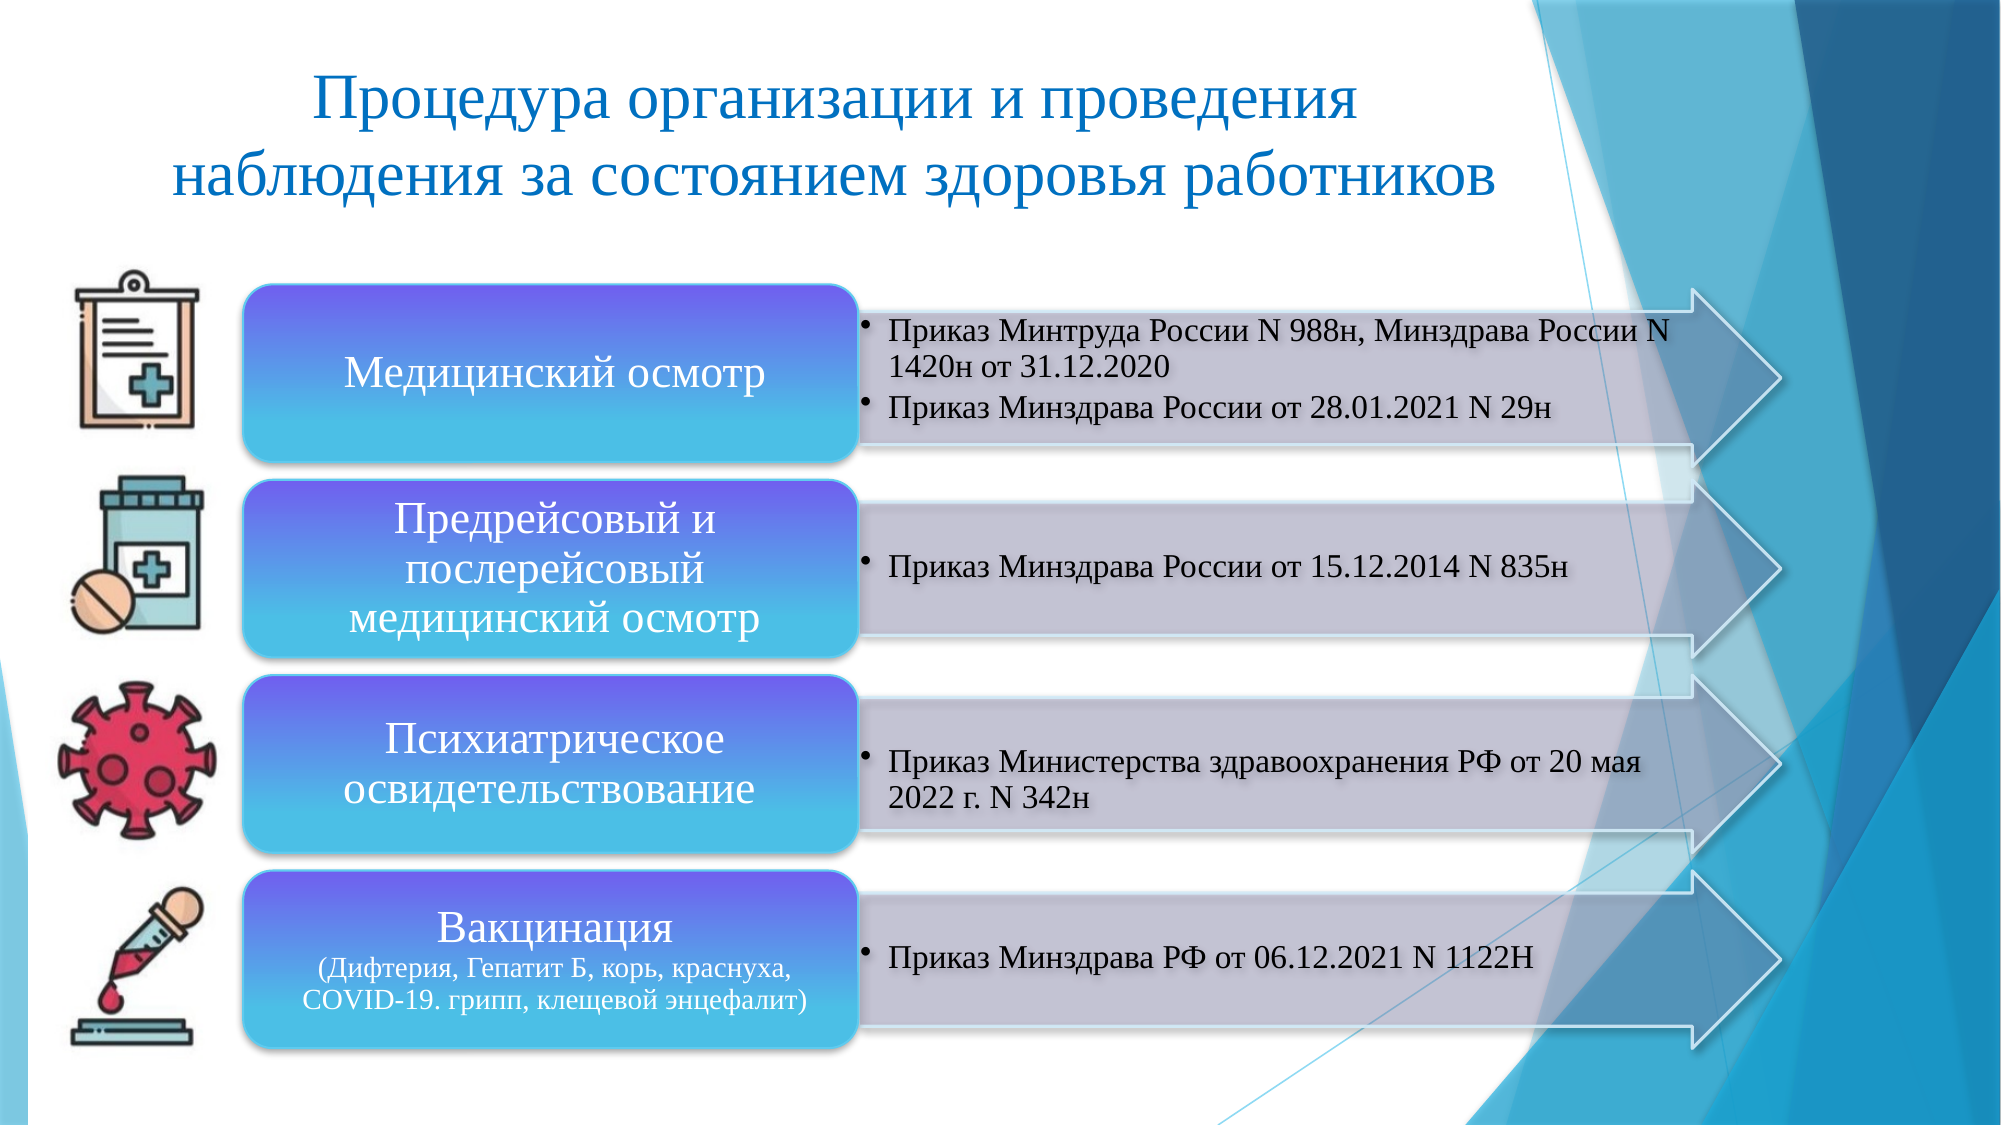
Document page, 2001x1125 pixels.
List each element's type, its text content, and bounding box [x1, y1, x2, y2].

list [242, 283, 1782, 1049]
title Процедура организации и проведения наблюдения за состоянием здоровья работников [130, 46, 1541, 263]
picture [27, 221, 233, 1125]
